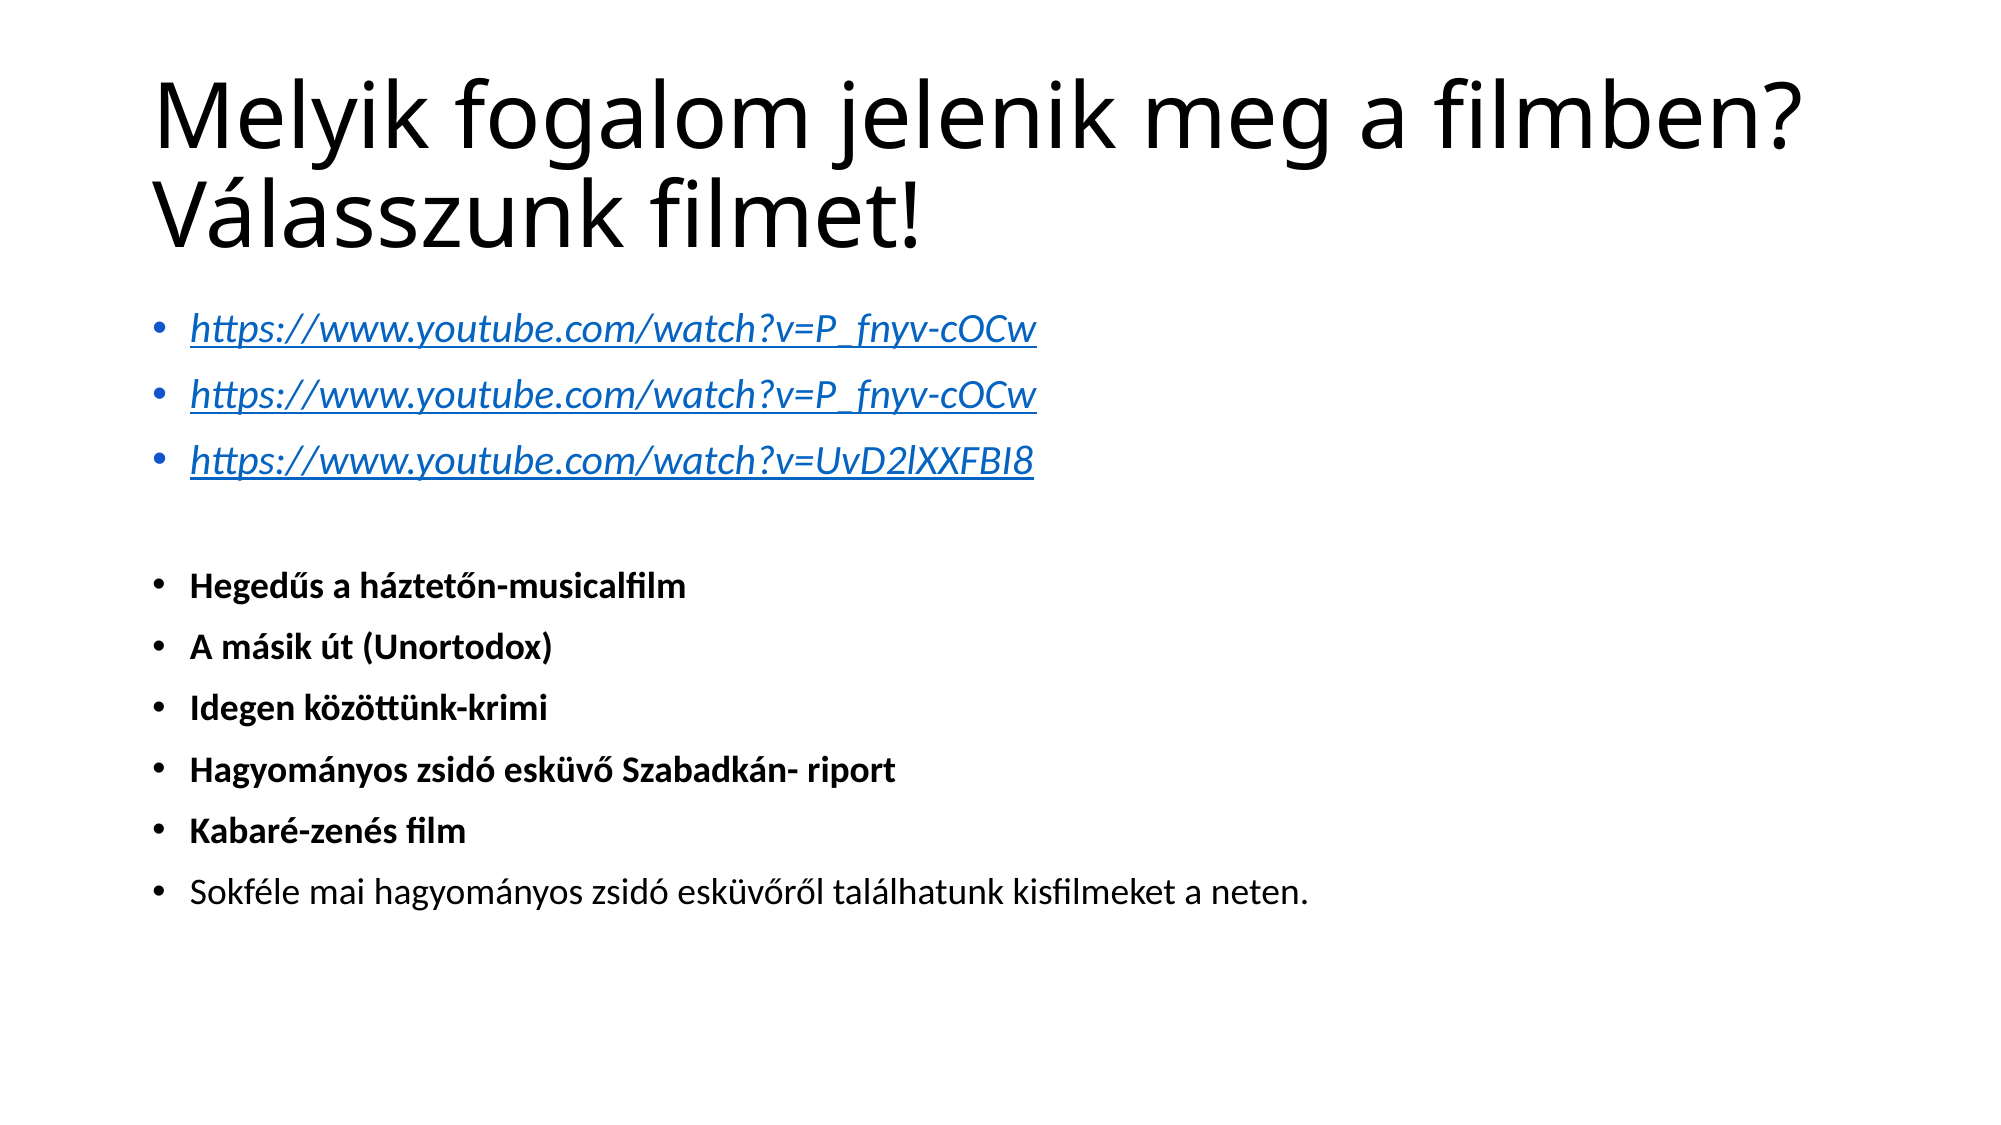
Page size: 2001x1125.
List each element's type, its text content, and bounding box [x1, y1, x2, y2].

title Melyik fogalom jelenik meg a filmben? Válasszunk filmet! [137, 59, 1863, 278]
list https://www.youtube.com/watch?v=P_fnyv-cOCw https://www.youtube.com/watch?v=P_fnyv-cOCw https://www.youtube.com/watch?v=UvD2lXXFBI8 Hegedűs a háztetőn-musicalfilm A másik út (Unortodox) Idegen közöttünk-krimi Hagyományos zsidó esküvő Szabadkán- riport Kabaré-zenés film Sokféle mai hagyományos zsidó esküvőről találhatunk kisfilmeket a neten. [137, 299, 1863, 1014]
